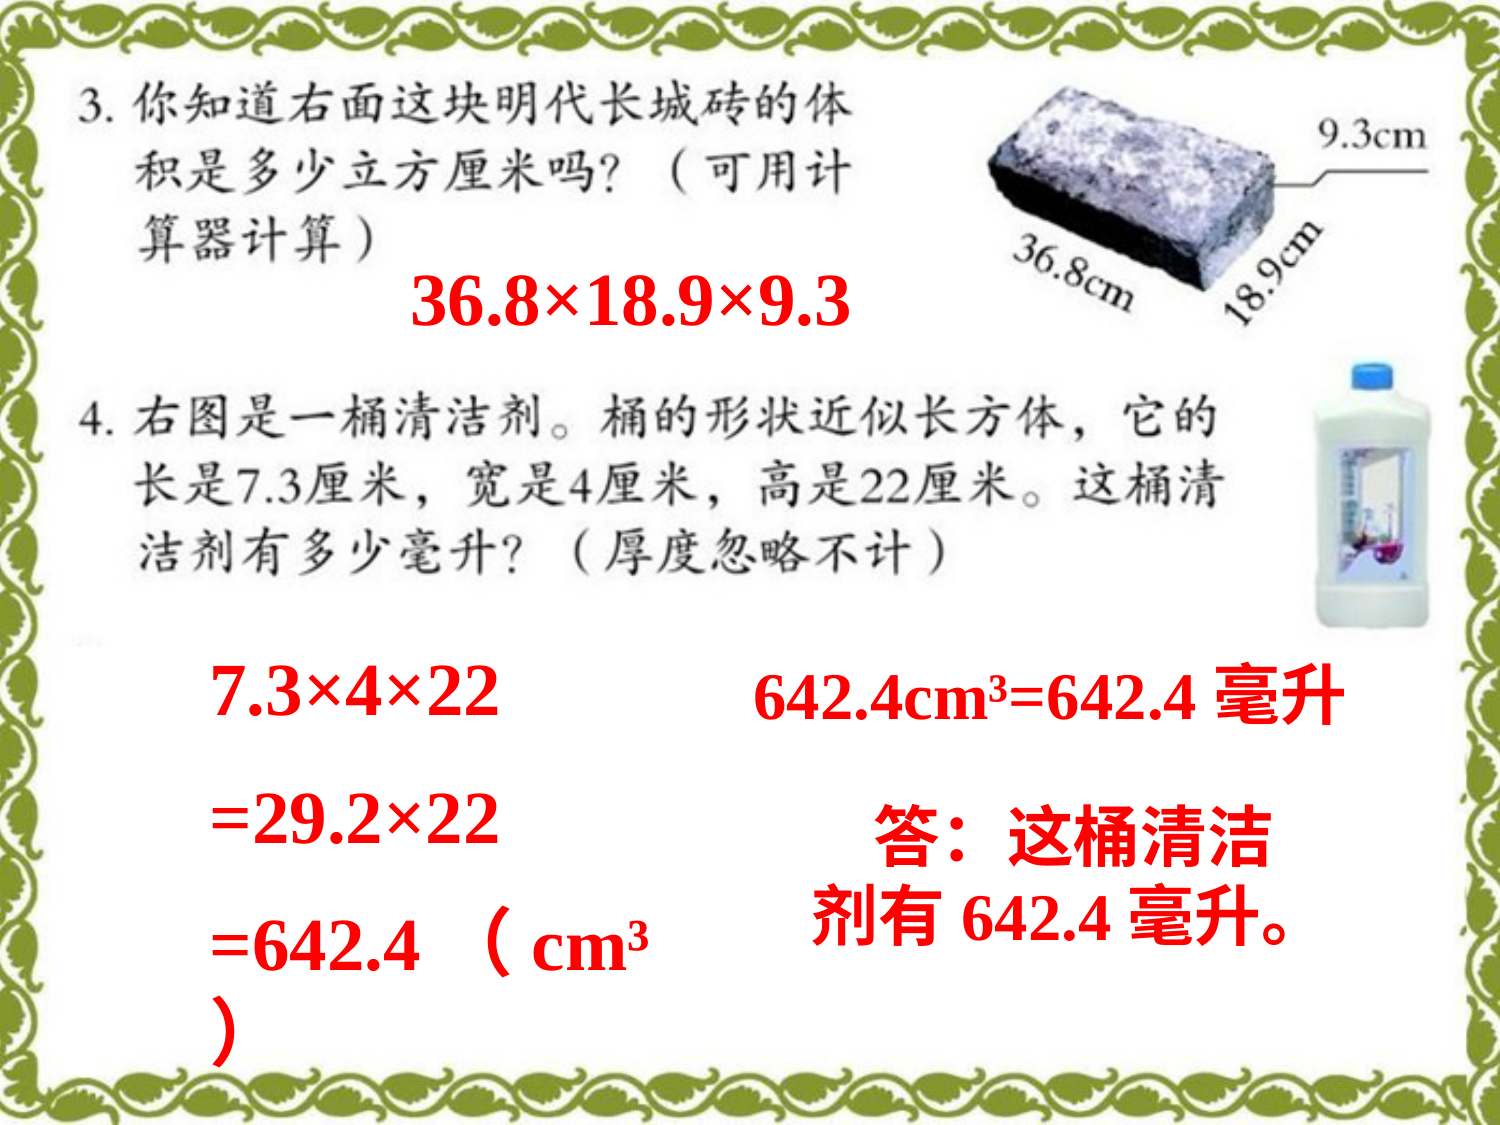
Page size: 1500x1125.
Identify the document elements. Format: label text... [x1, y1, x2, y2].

text_box 642.4cm³=642.4毫升 [738, 655, 1365, 740]
text_box 7.3×4×22 =29.2×22 =642.4（cm³） [194, 655, 750, 1083]
picture [0, 0, 1500, 1125]
text_box 答：这桶清洁剂有642.4毫升。 [797, 786, 1353, 962]
